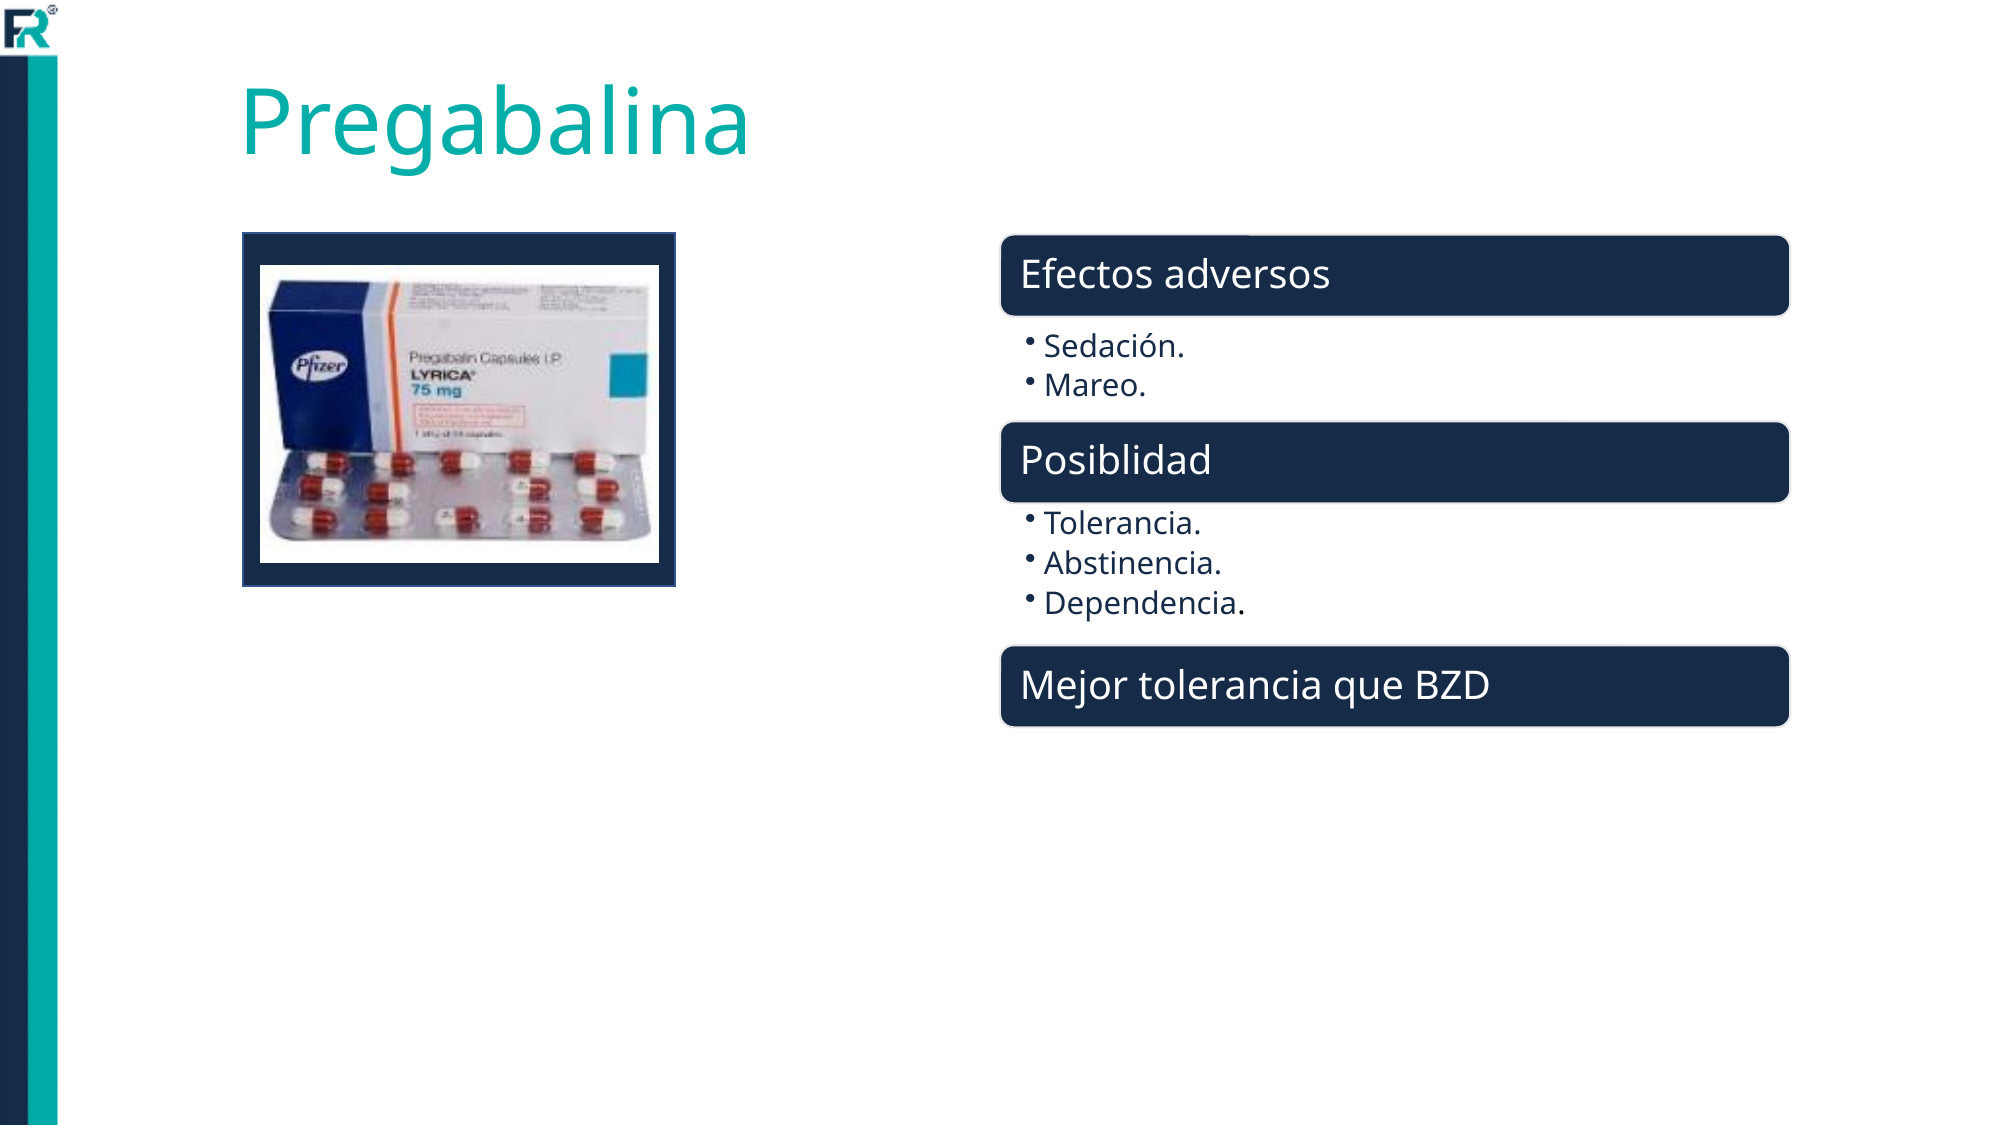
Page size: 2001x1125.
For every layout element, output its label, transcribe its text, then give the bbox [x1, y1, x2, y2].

picture [0, 0, 2001, 1125]
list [999, 232, 1791, 739]
text_box [242, 232, 676, 587]
text_box Pregabalina [64, 53, 929, 196]
